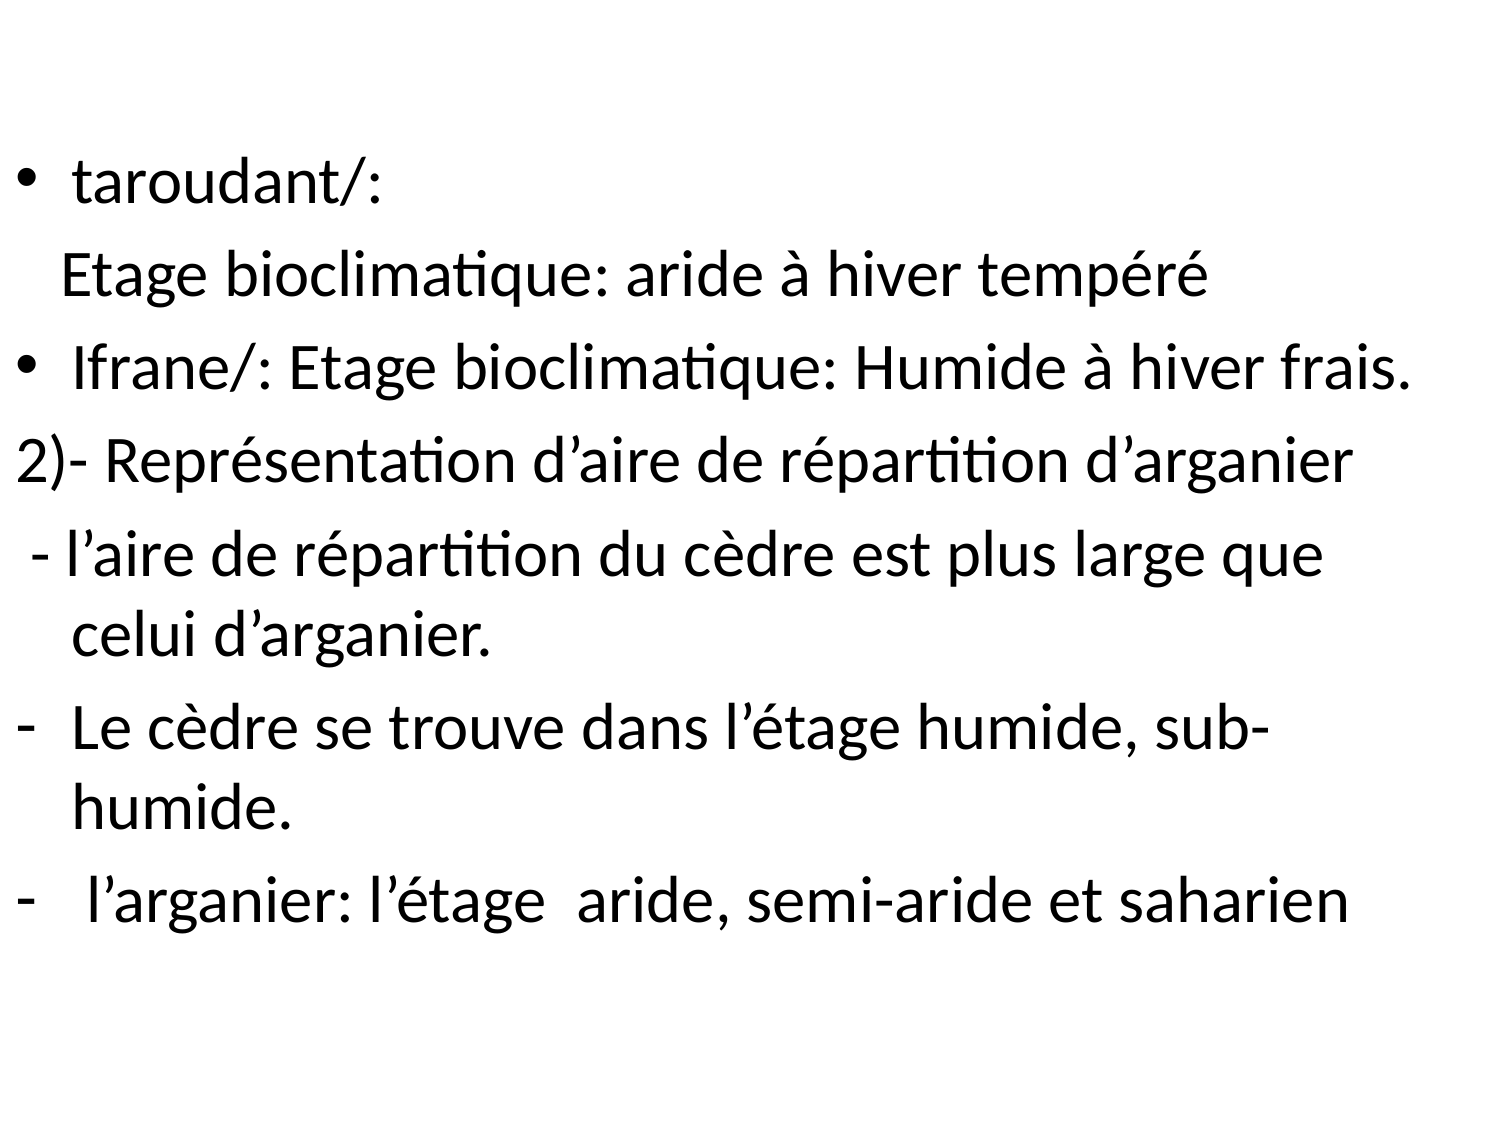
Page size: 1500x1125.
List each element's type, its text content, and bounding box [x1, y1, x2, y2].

list taroudant/: Etage bioclimatique: aride à hiver tempéré Ifrane/: Etage bioclimatique: Humide à hiver frais. 2)- Représentation d’aire de répartition d’arganier - l’aire de répartition du cèdre est plus large que celui d’arganier. Le cèdre se trouve dans l’étage humide, sub-humide. l’arganier: l’étage aride, semi-aride et saharien [0, 128, 1465, 872]
